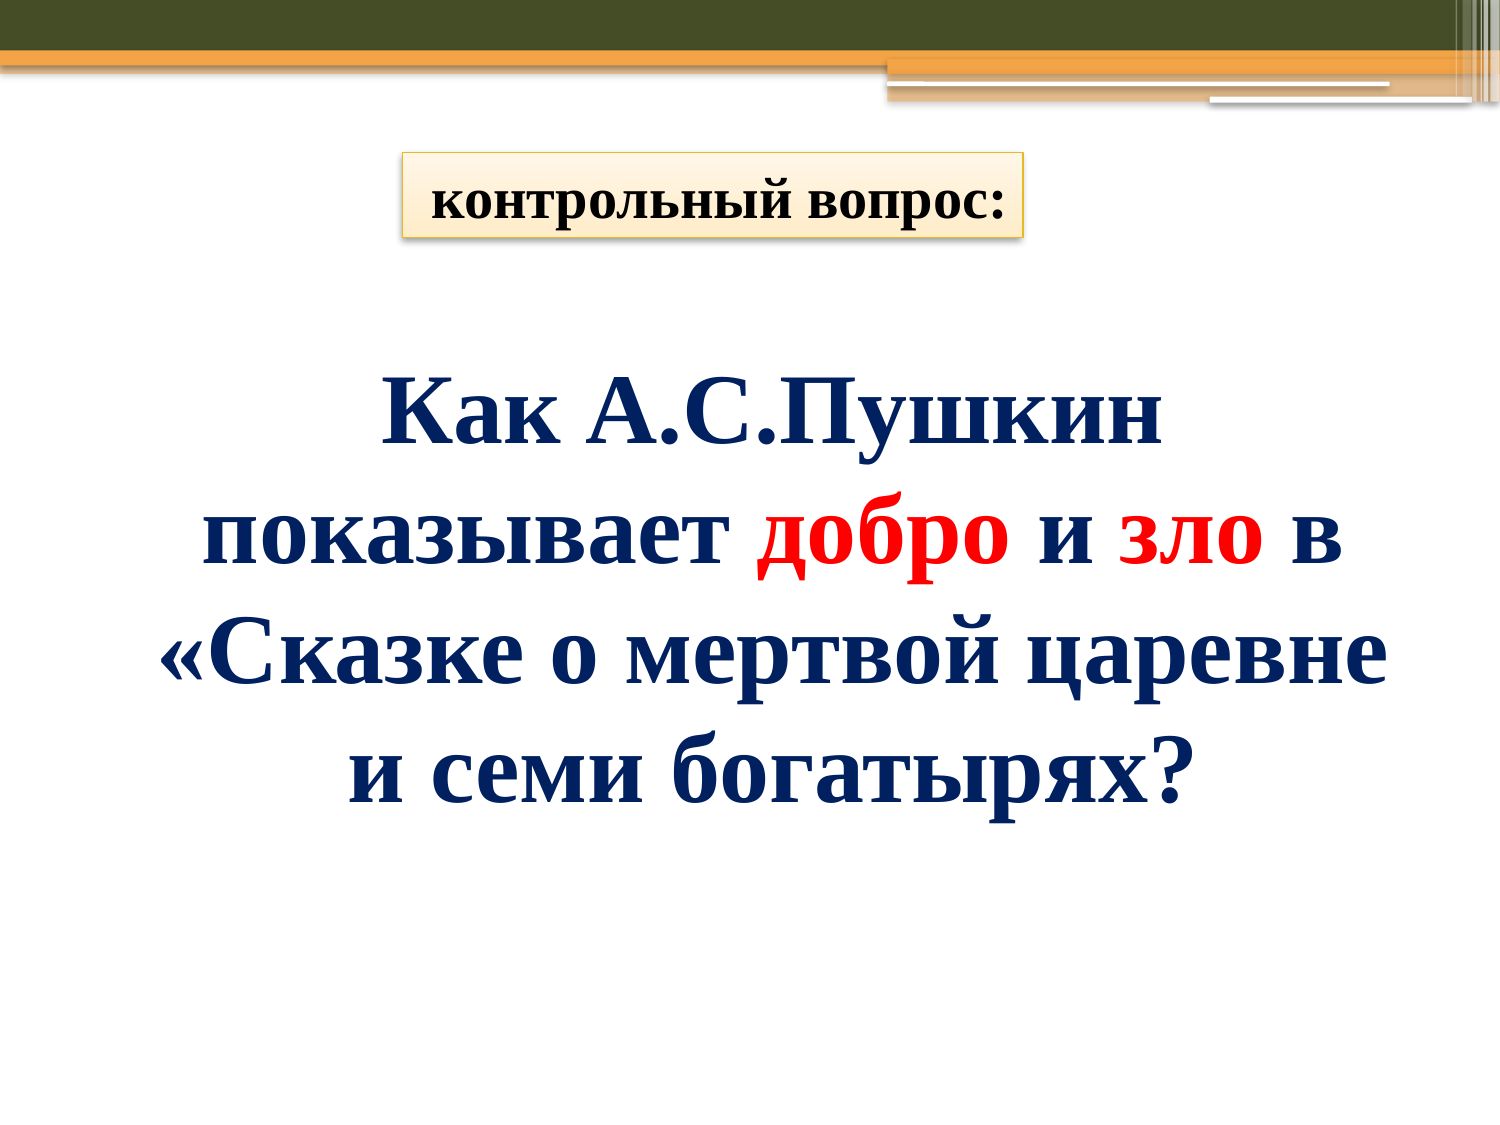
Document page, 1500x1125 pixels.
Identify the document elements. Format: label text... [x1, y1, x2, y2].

text_box контрольный вопрос: [402, 152, 1024, 238]
text_box Как А.С.Пушкин показывает добро и зло в «Сказке о мертвой царевне и семи богатырях? [105, 335, 1442, 831]
